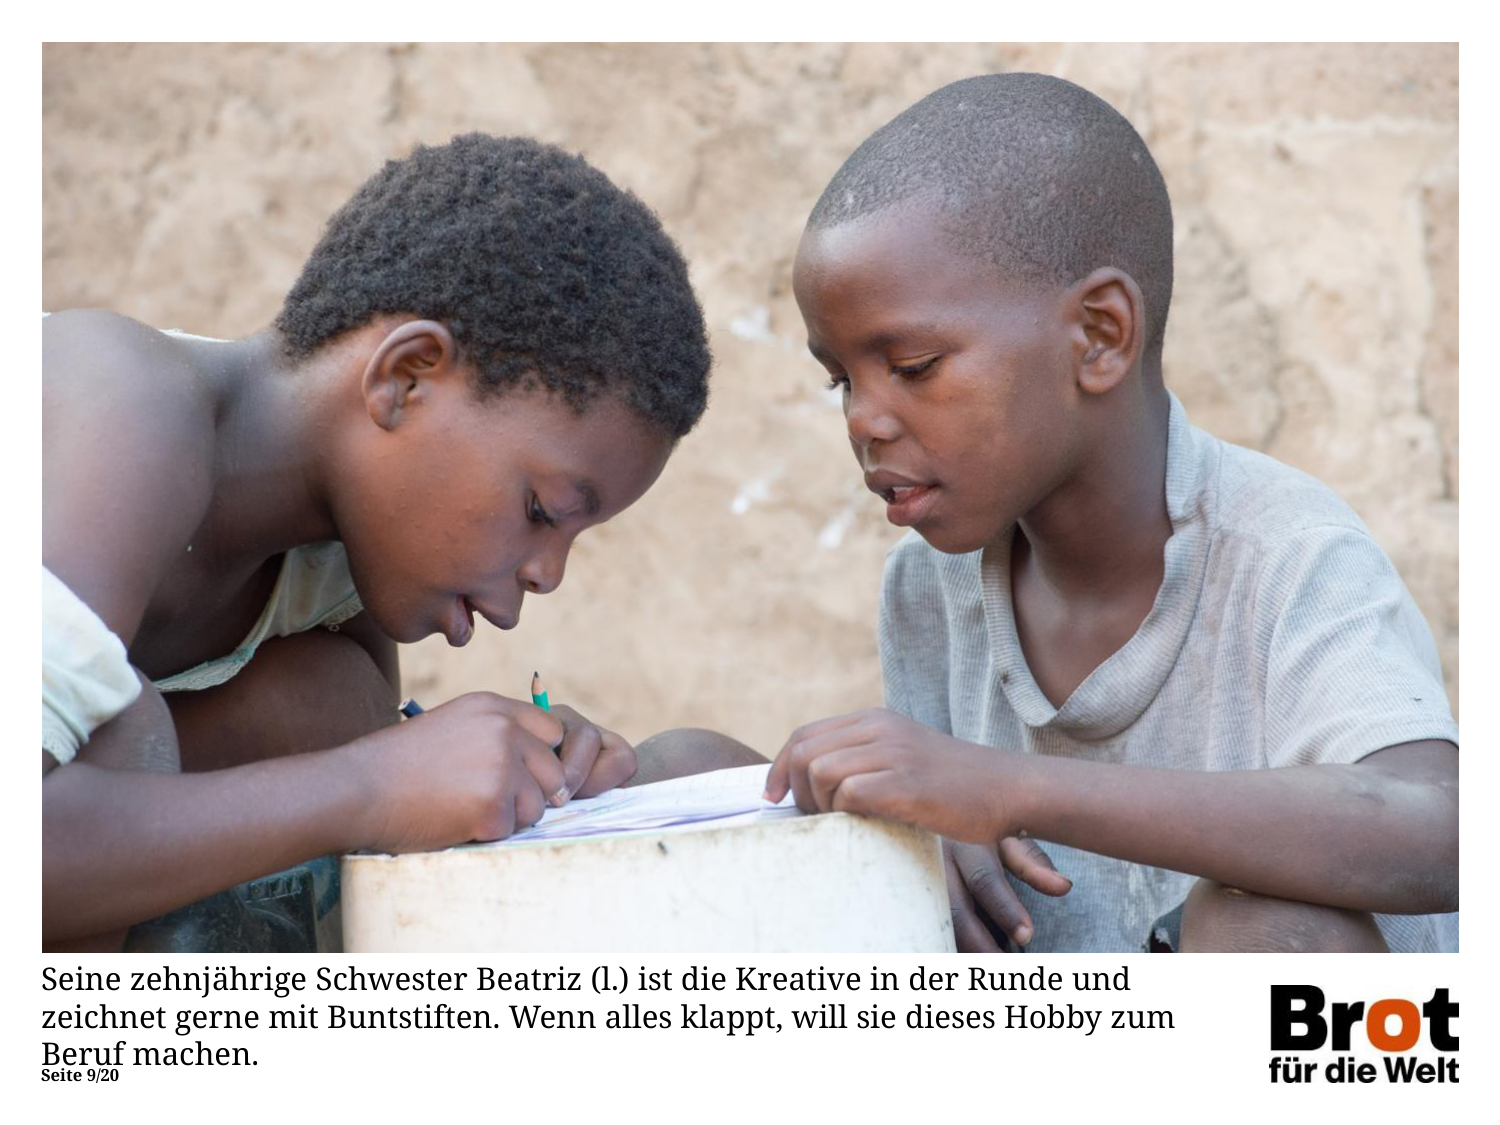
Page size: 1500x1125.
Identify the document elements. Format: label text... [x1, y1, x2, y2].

text_box Seine zehnjährige Schwester Beatriz (l.) ist die Kreative in der Runde und zeichnet gerne mit Buntstiften. Wenn alles klappt, will sie dieses Hobby zum Beruf machen. [41, 959, 1264, 1080]
picture [41, 42, 1460, 953]
picture [1269, 985, 1459, 1083]
